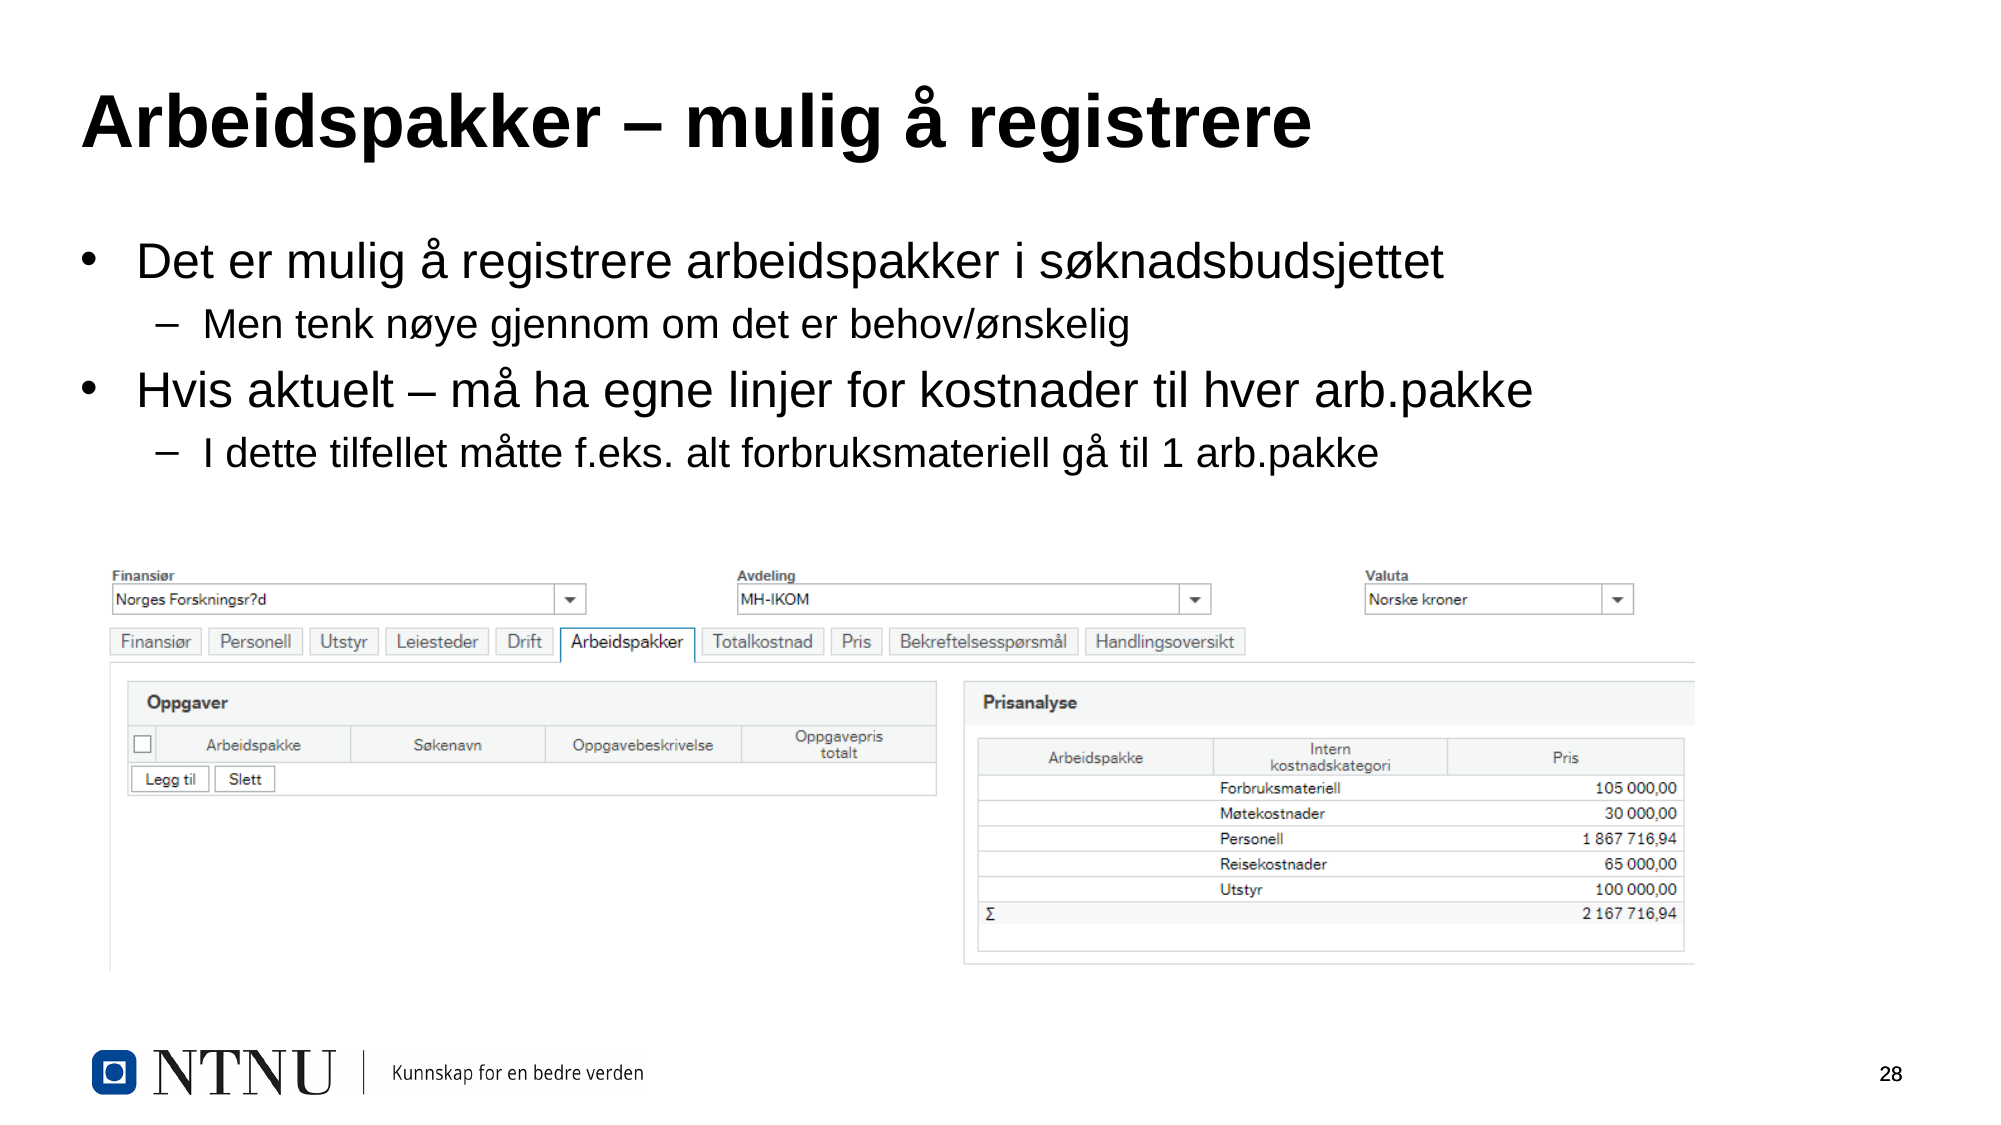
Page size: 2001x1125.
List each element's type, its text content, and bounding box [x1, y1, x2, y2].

title Arbeidspakker – mulig å registrere [65, 65, 1908, 172]
picture [92, 1050, 644, 1095]
list Det er mulig å registrere arbeidspakker i søknadsbudsjettet Men tenk nøye gjennom om det er behov/ønskelig Hvis aktuelt – må ha egne linjer for kostnader til hver arb.pakke I dette tilfellet måtte f.eks. alt forbruksmateriell gå til 1 arb.pakke [65, 220, 1908, 1012]
picture [92, 558, 1695, 971]
